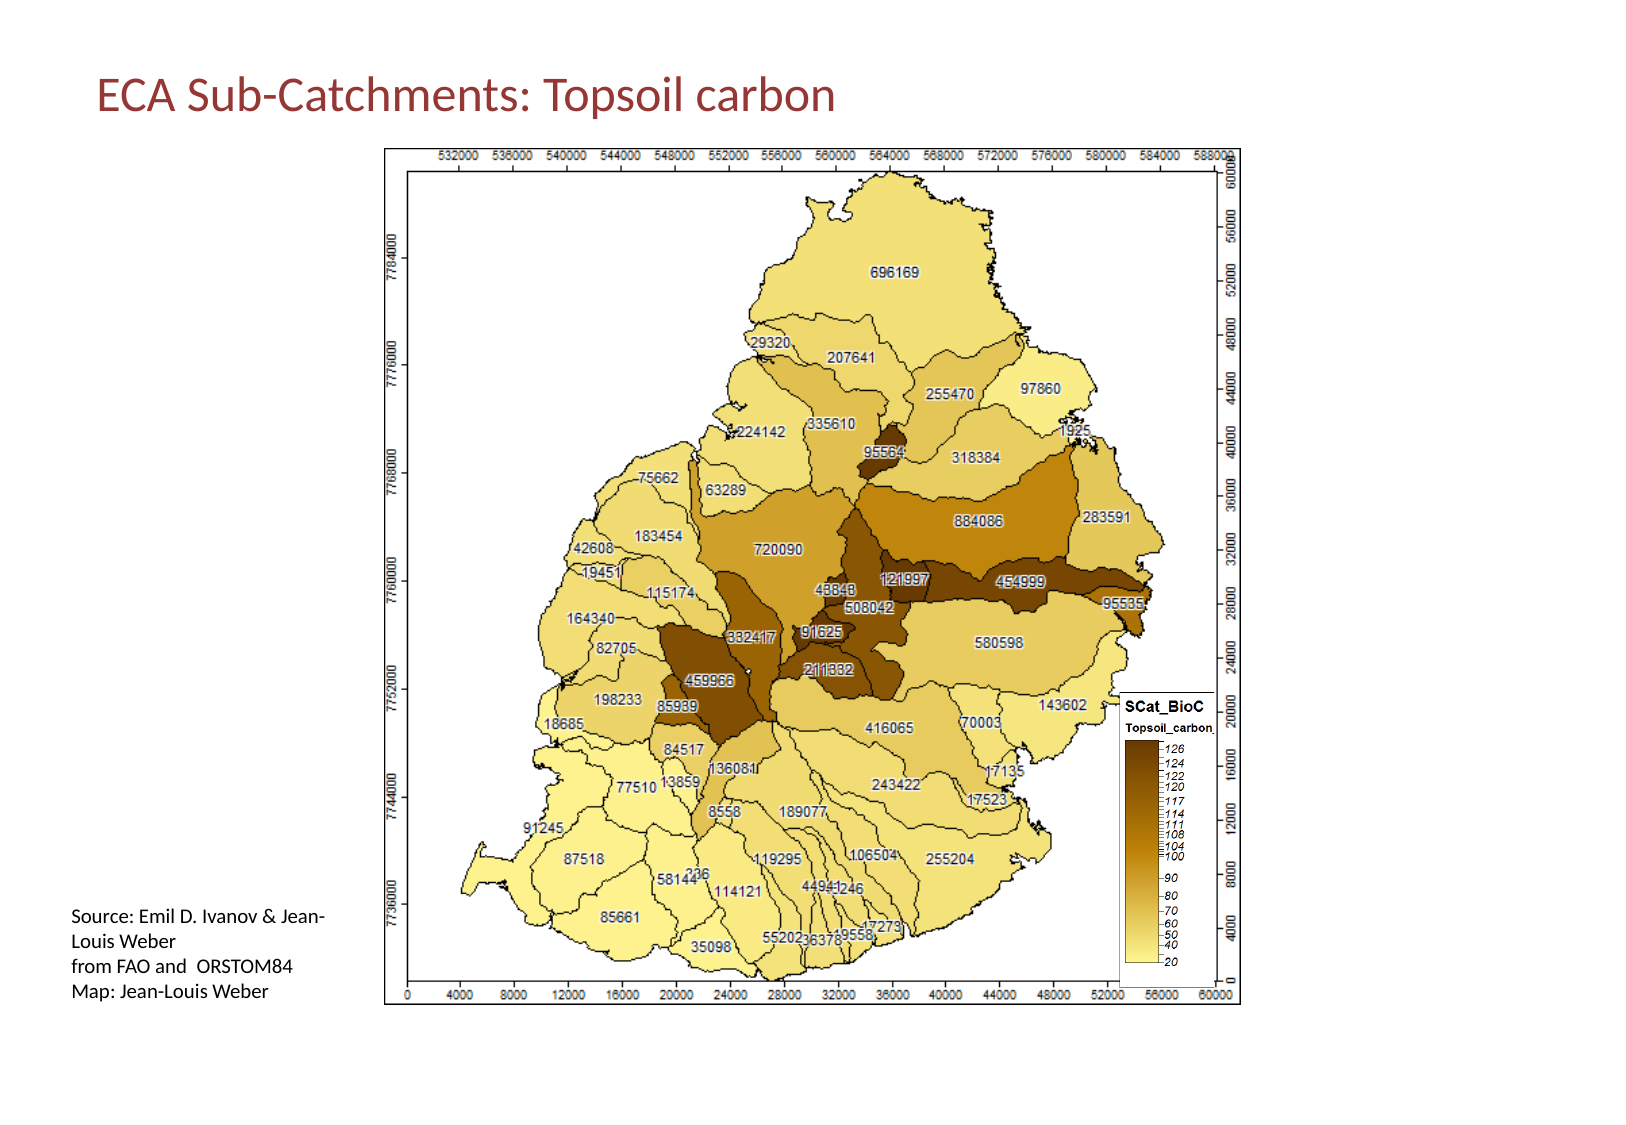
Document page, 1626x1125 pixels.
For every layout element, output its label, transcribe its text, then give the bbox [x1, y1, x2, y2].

picture [1119, 692, 1215, 988]
title ECA Sub-Catchments: Topsoil carbon [81, 45, 1544, 138]
text_box Source: Emil D. Ivanov & Jean-Louis Weber from FAO and ORSTOM84 Map: Jean-Louis Weber [56, 895, 340, 1010]
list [384, 148, 1241, 1006]
